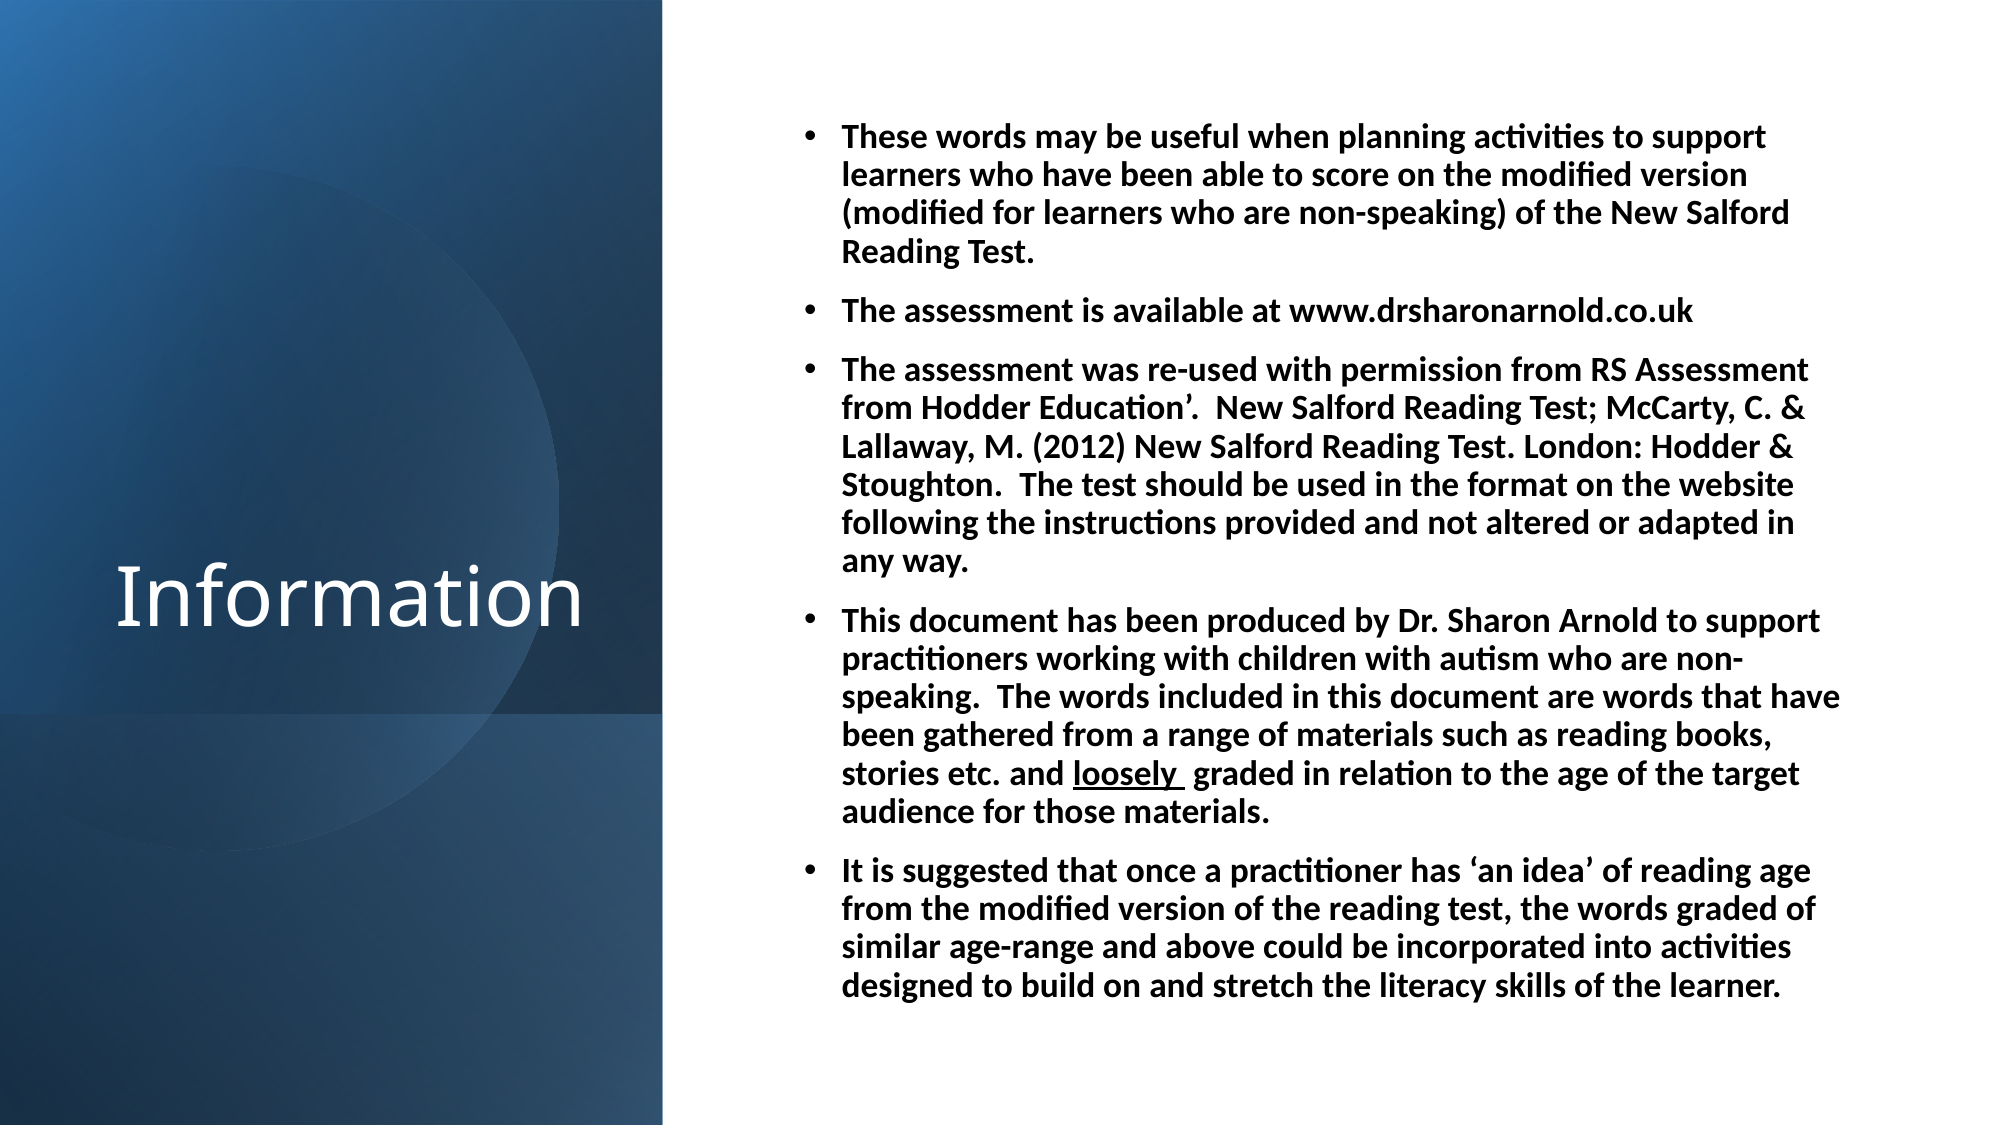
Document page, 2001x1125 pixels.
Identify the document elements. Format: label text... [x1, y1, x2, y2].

title Information [76, 96, 602, 652]
text_box [0, 0, 663, 1124]
text_box [663, 0, 2000, 1125]
list These words may be useful when planning activities to support learners who have been able to score on the modified version (modified for learners who are non-speaking) of the New Salford Reading Test. The assessment is available at www.drsharonarnold.co.uk The assessment was re-used with permission from RS Assessment from Hodder Education’. New Salford Reading Test; McCarty, C. & Lallaway, M. (2012) New Salford Reading Test. London: Hodder & Stoughton. The test should be used in the format on the website following the instructions provided and not altered or adapted in any way. This document has been produced by Dr. Sharon Arnold to support practitioners working with children with autism who are non-speaking. The words included in this document are words that have been gathered from a range of materials such as reading books, stories etc. and loosely graded in relation to the age of the target audience for those materials. It is suggested that once a practitioner has ‘an idea’ of reading age from the modified version of the reading test, the words graded of similar age-range and above could be incorporated into activities designed to build on and stretch the literacy skills of the learner. [789, 106, 1865, 1017]
